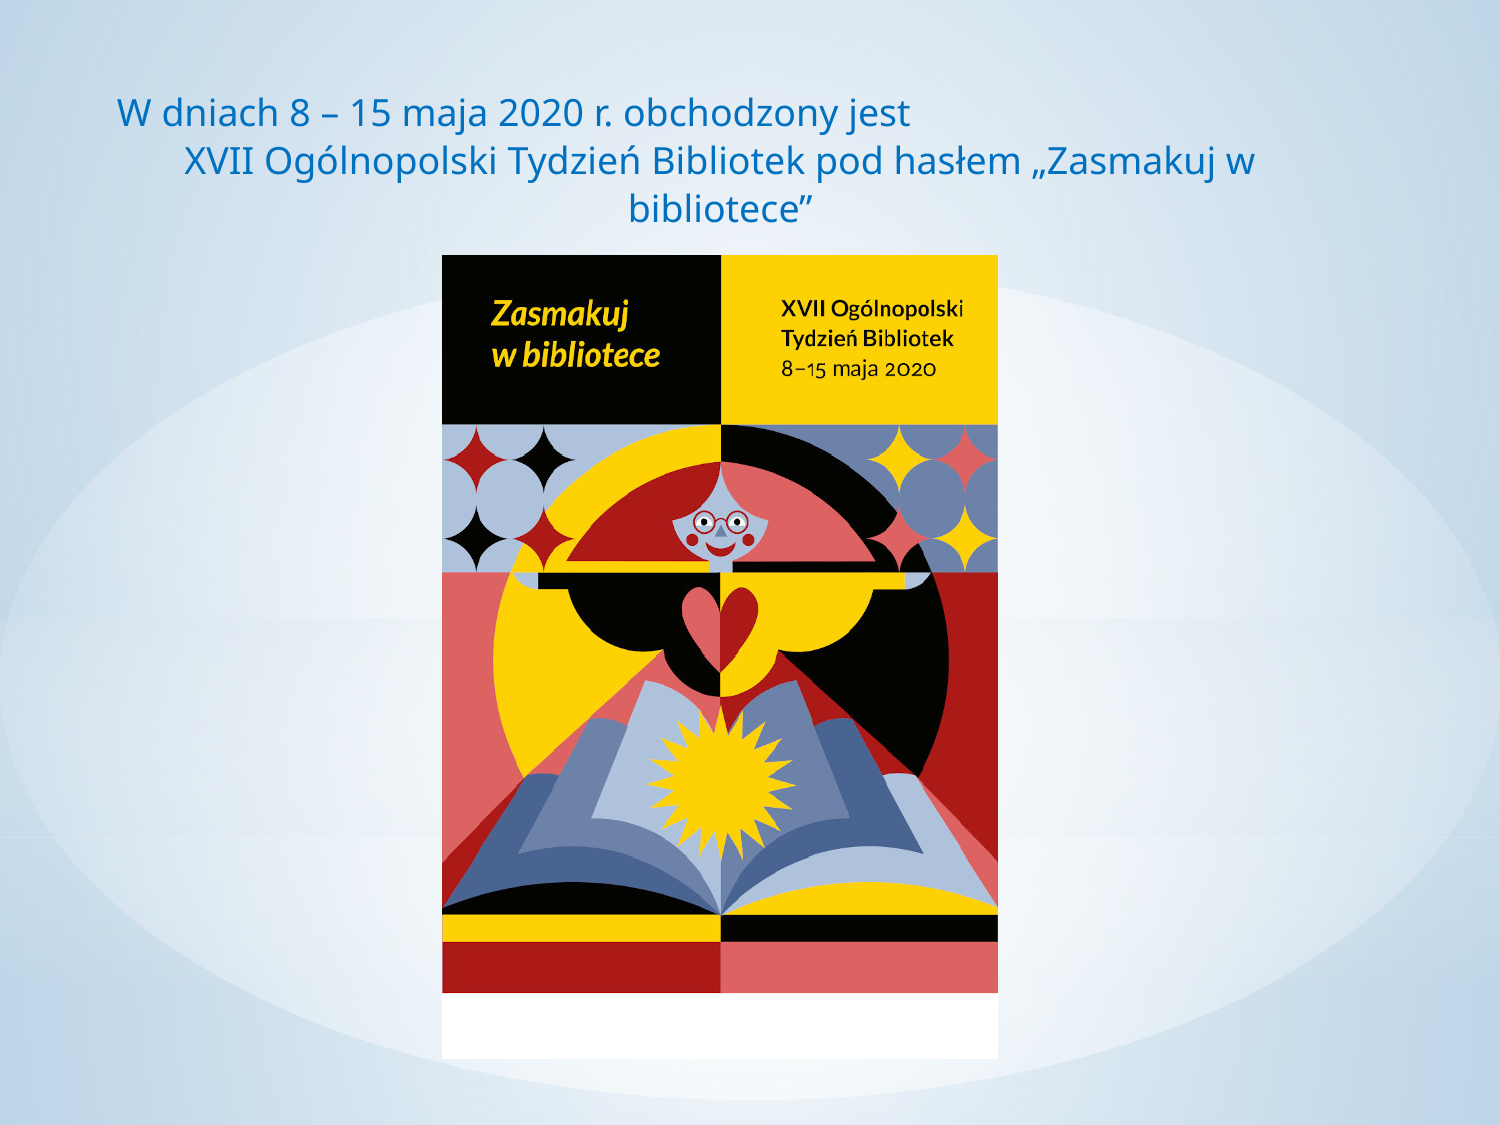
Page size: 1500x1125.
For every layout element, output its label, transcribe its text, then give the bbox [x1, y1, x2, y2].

picture [442, 255, 999, 1059]
text_box W dniach 8 – 15 maja 2020 r. obchodzony jest XVII Ogólnopolski Tydzień Bibliotek pod hasłem „Zasmakuj w bibliotece” [88, 78, 1353, 238]
